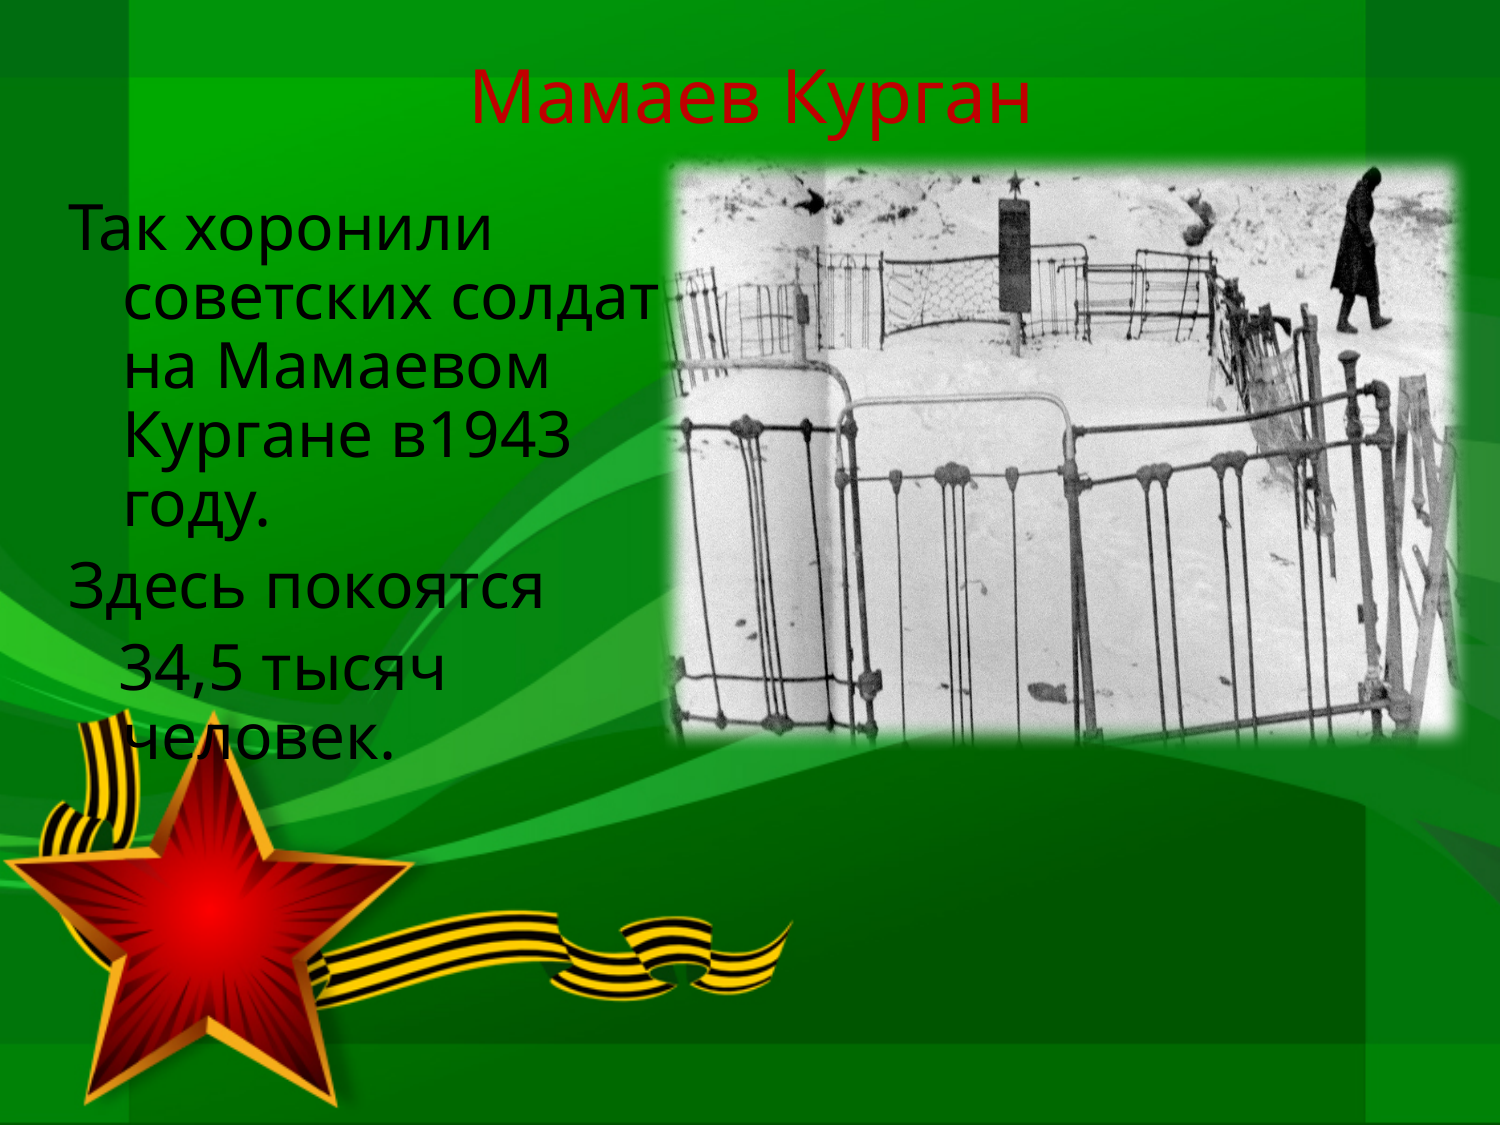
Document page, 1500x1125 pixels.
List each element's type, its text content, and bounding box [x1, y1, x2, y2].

title Мамаев Курган [76, 0, 1428, 187]
picture [0, 0, 1500, 1125]
list Так хоронили советских солдат на Мамаевом Кургане в1943 году. Здесь покоятся 34,5 тысяч человек. [52, 187, 715, 788]
